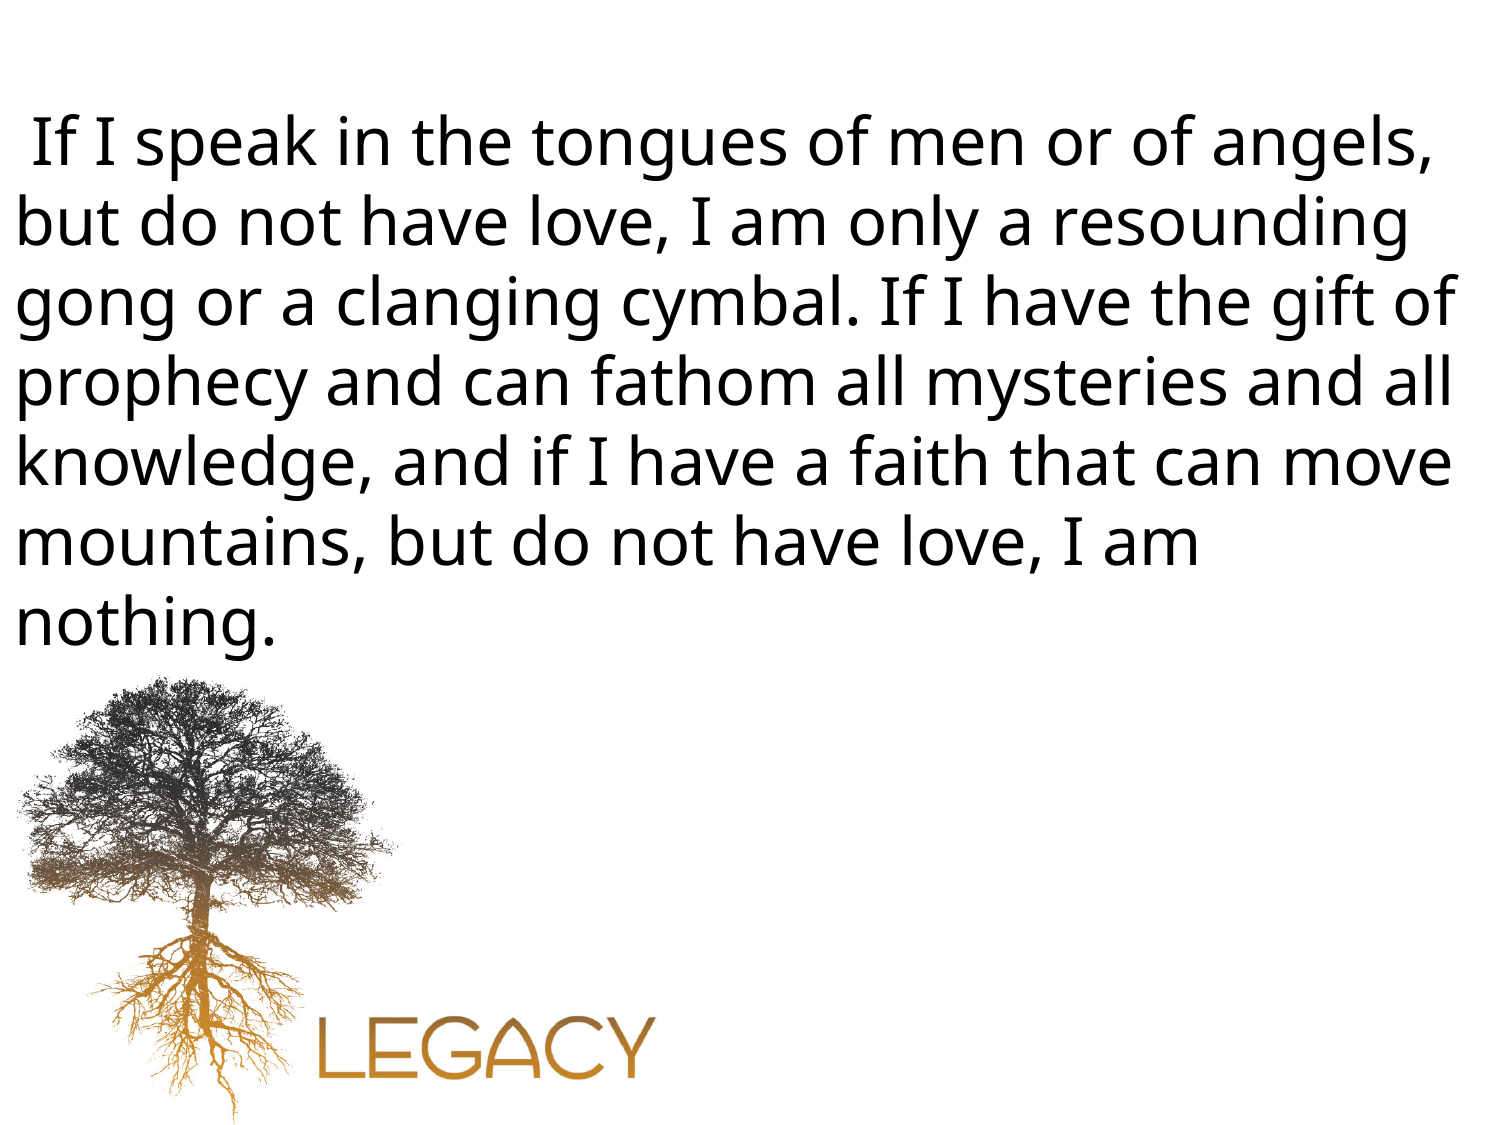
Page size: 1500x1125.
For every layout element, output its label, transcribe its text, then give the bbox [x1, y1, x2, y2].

picture [0, 653, 676, 1125]
text_box If I speak in the tongues of men or of angels, but do not have love, I am only a resounding gong or a clanging cymbal. If I have the gift of prophecy and can fathom all mysteries and all knowledge, and if I have a faith that can move mountains, but do not have love, I am nothing. [0, 91, 1500, 666]
